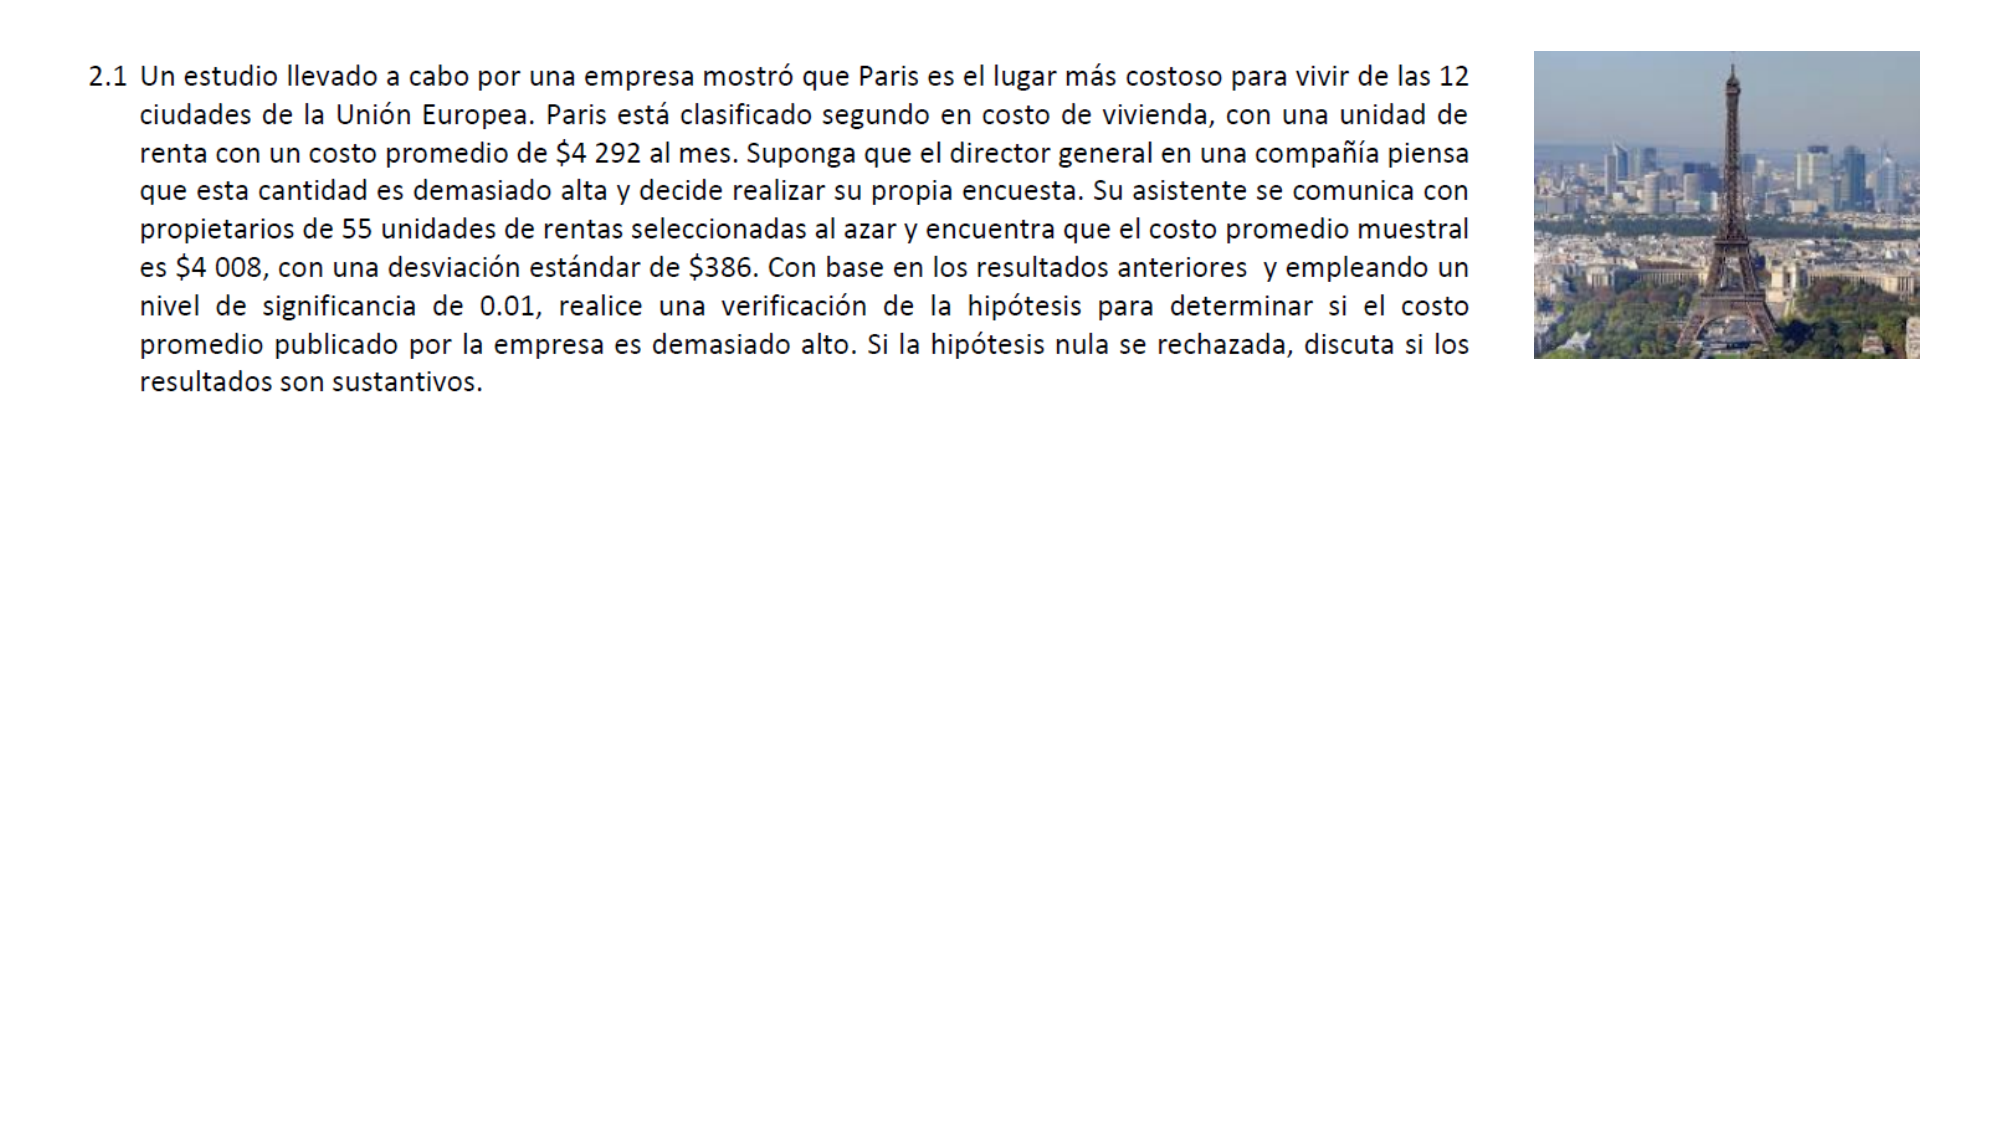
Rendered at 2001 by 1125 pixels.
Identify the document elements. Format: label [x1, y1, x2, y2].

picture [1534, 51, 1920, 359]
picture [72, 51, 1482, 401]
